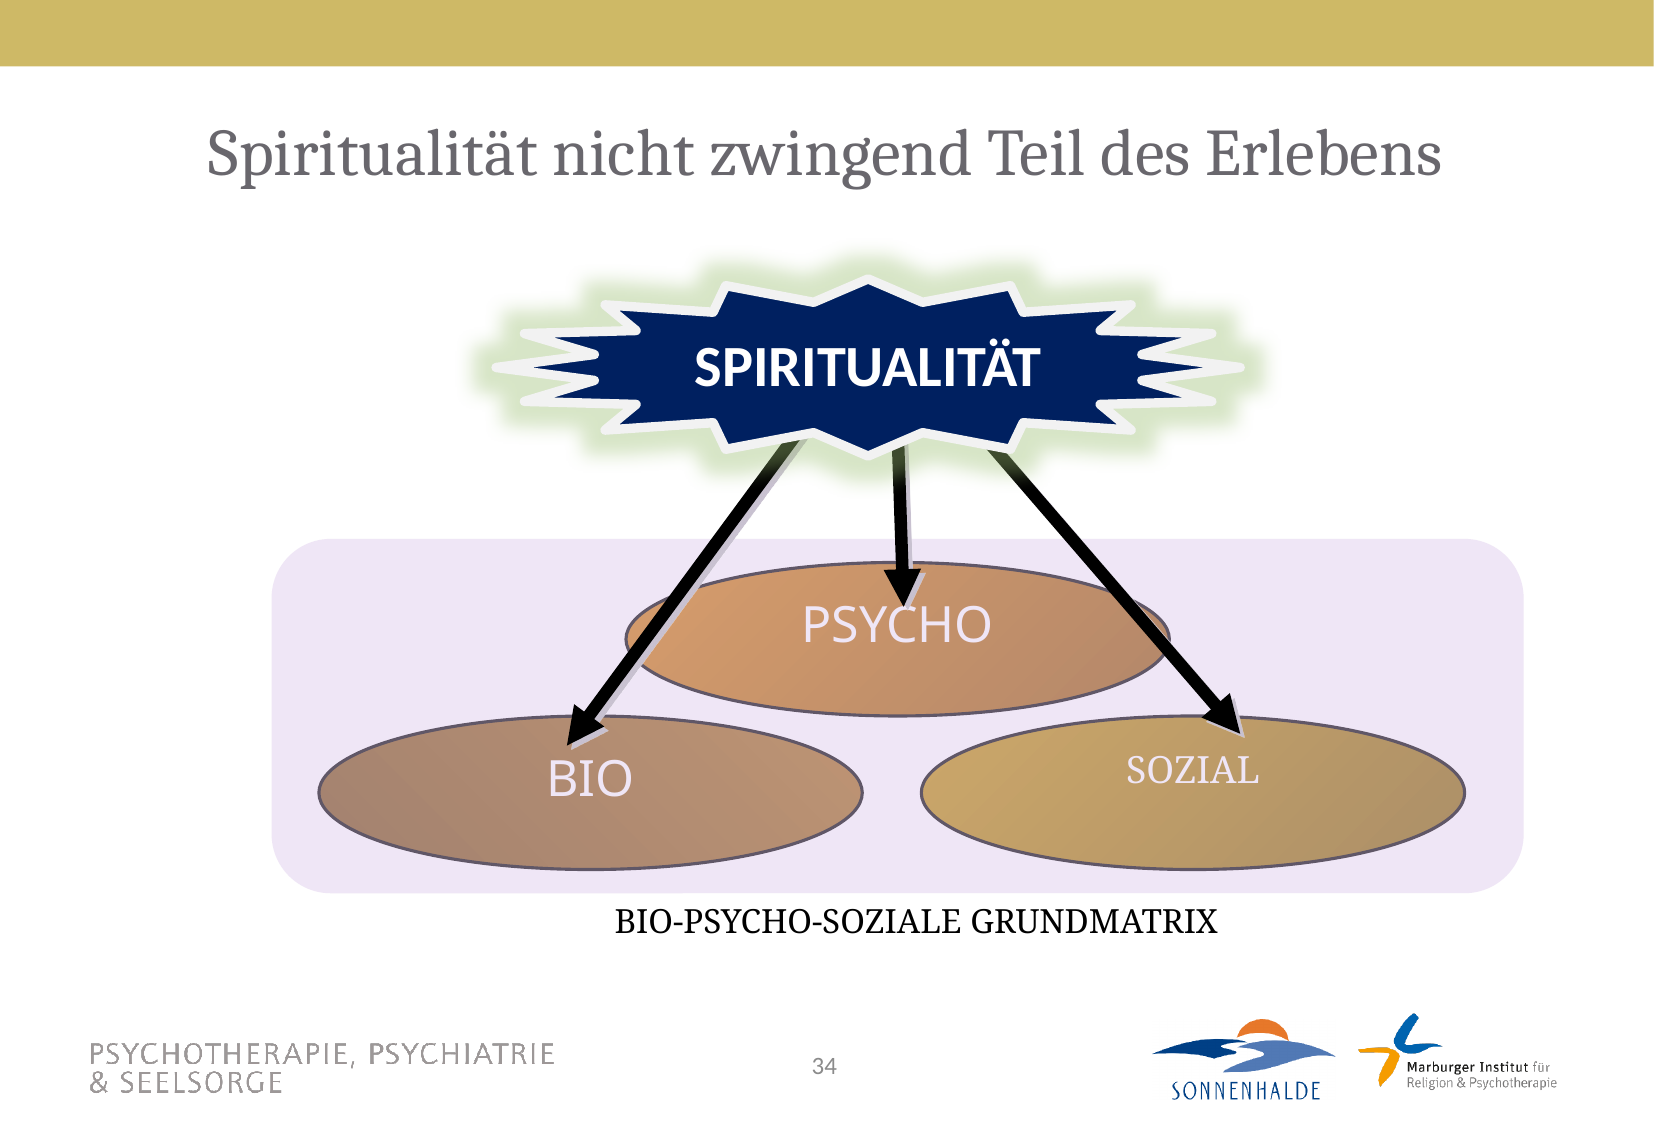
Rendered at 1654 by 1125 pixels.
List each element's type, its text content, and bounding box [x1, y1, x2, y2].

picture [84, 1034, 560, 1100]
text_box SPIRITUALITÄT [496, 278, 1241, 457]
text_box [566, 408, 816, 746]
title Spiritualität nicht zwingend Teil des Erlebens [82, 54, 1571, 244]
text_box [897, 432, 904, 607]
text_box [980, 432, 1241, 735]
text_box [271, 538, 1524, 894]
text_box BIO-PSYCHO-SOZIALE GRUNDMATRIX [472, 893, 1361, 948]
picture [1353, 1004, 1571, 1103]
